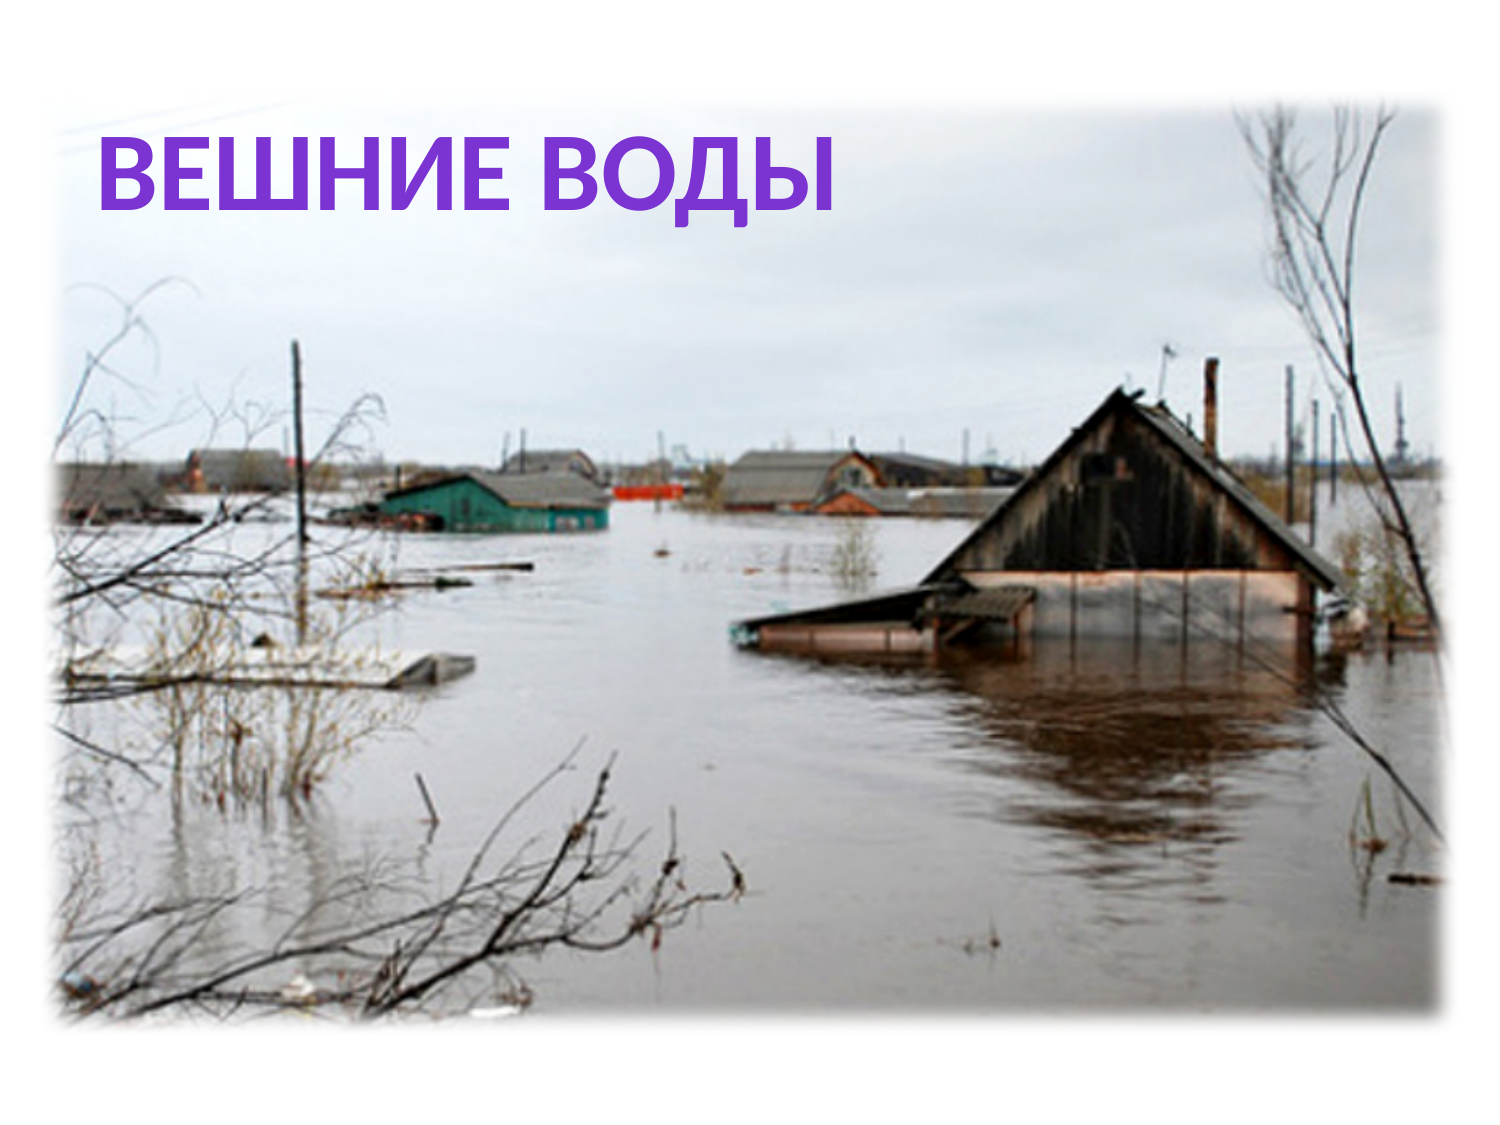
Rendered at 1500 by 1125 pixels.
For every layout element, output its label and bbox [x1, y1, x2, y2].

picture [41, 89, 1459, 1036]
